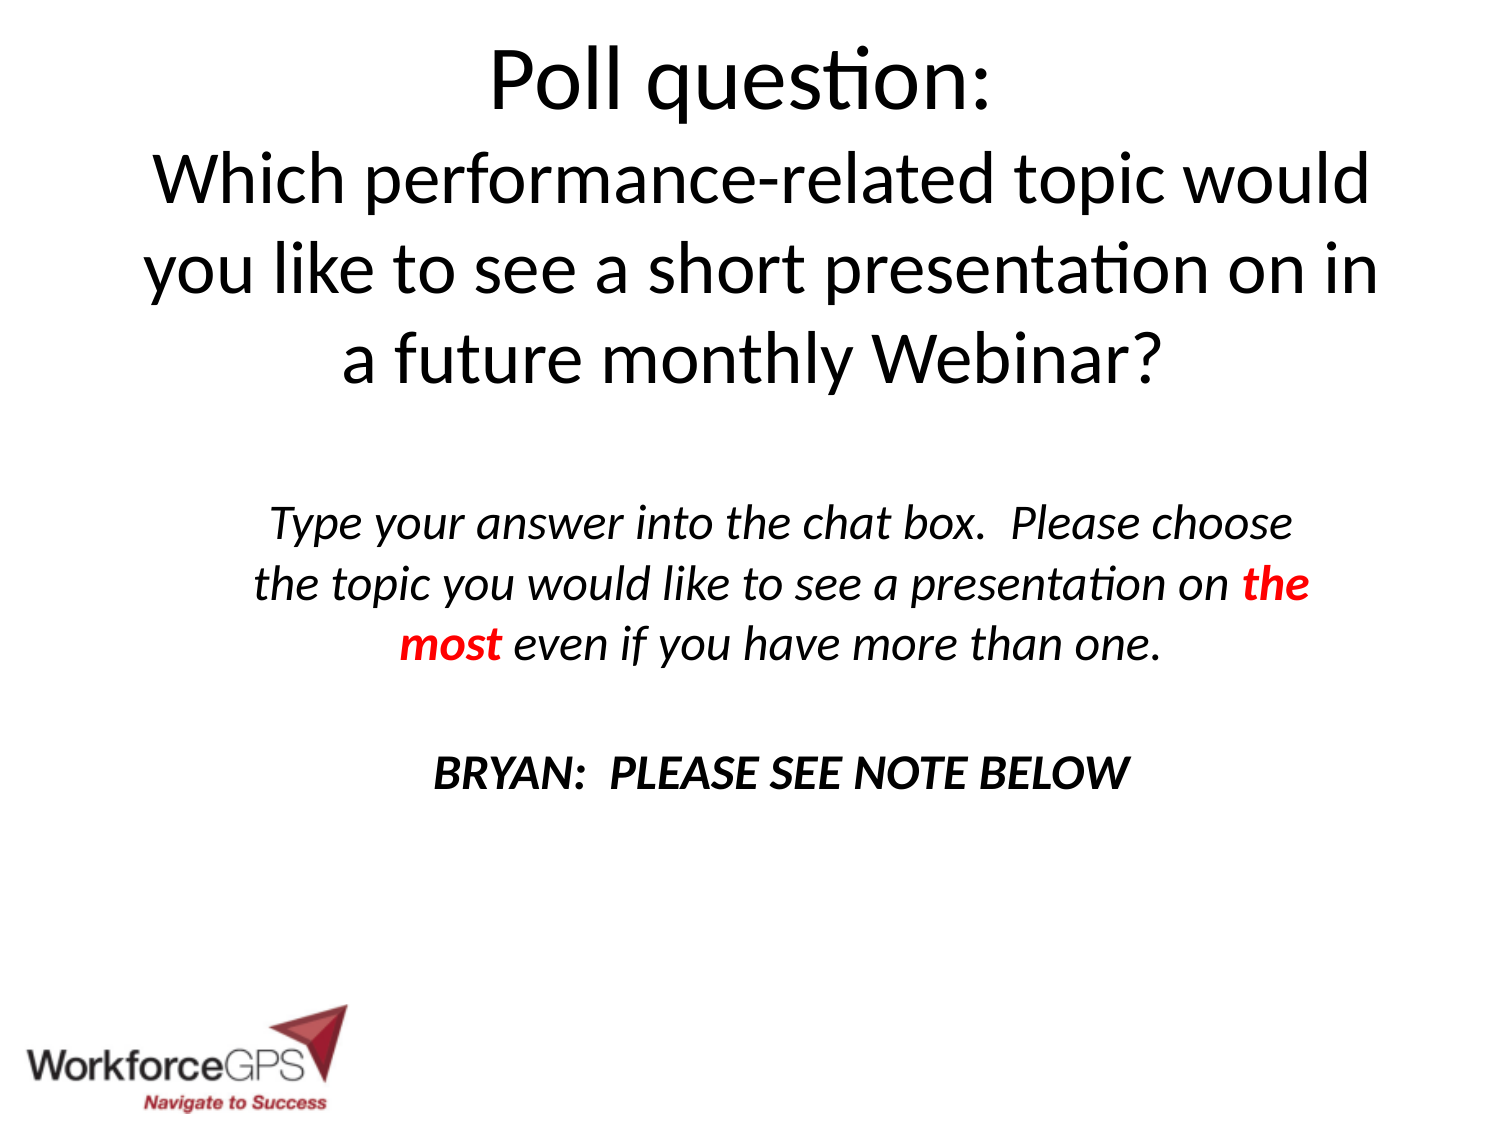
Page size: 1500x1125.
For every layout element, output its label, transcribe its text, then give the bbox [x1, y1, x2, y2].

title Poll question: Which performance-related topic would you like to see a short presentation on in a future monthly Webinar? [125, 87, 1400, 329]
picture [24, 1004, 351, 1114]
subtitle Type your answer into the chat box. Please choose the topic you would like to see a presentation on the most even if you have more than one. BRYAN: PLEASE SEE NOTE BELOW [225, 412, 1338, 925]
